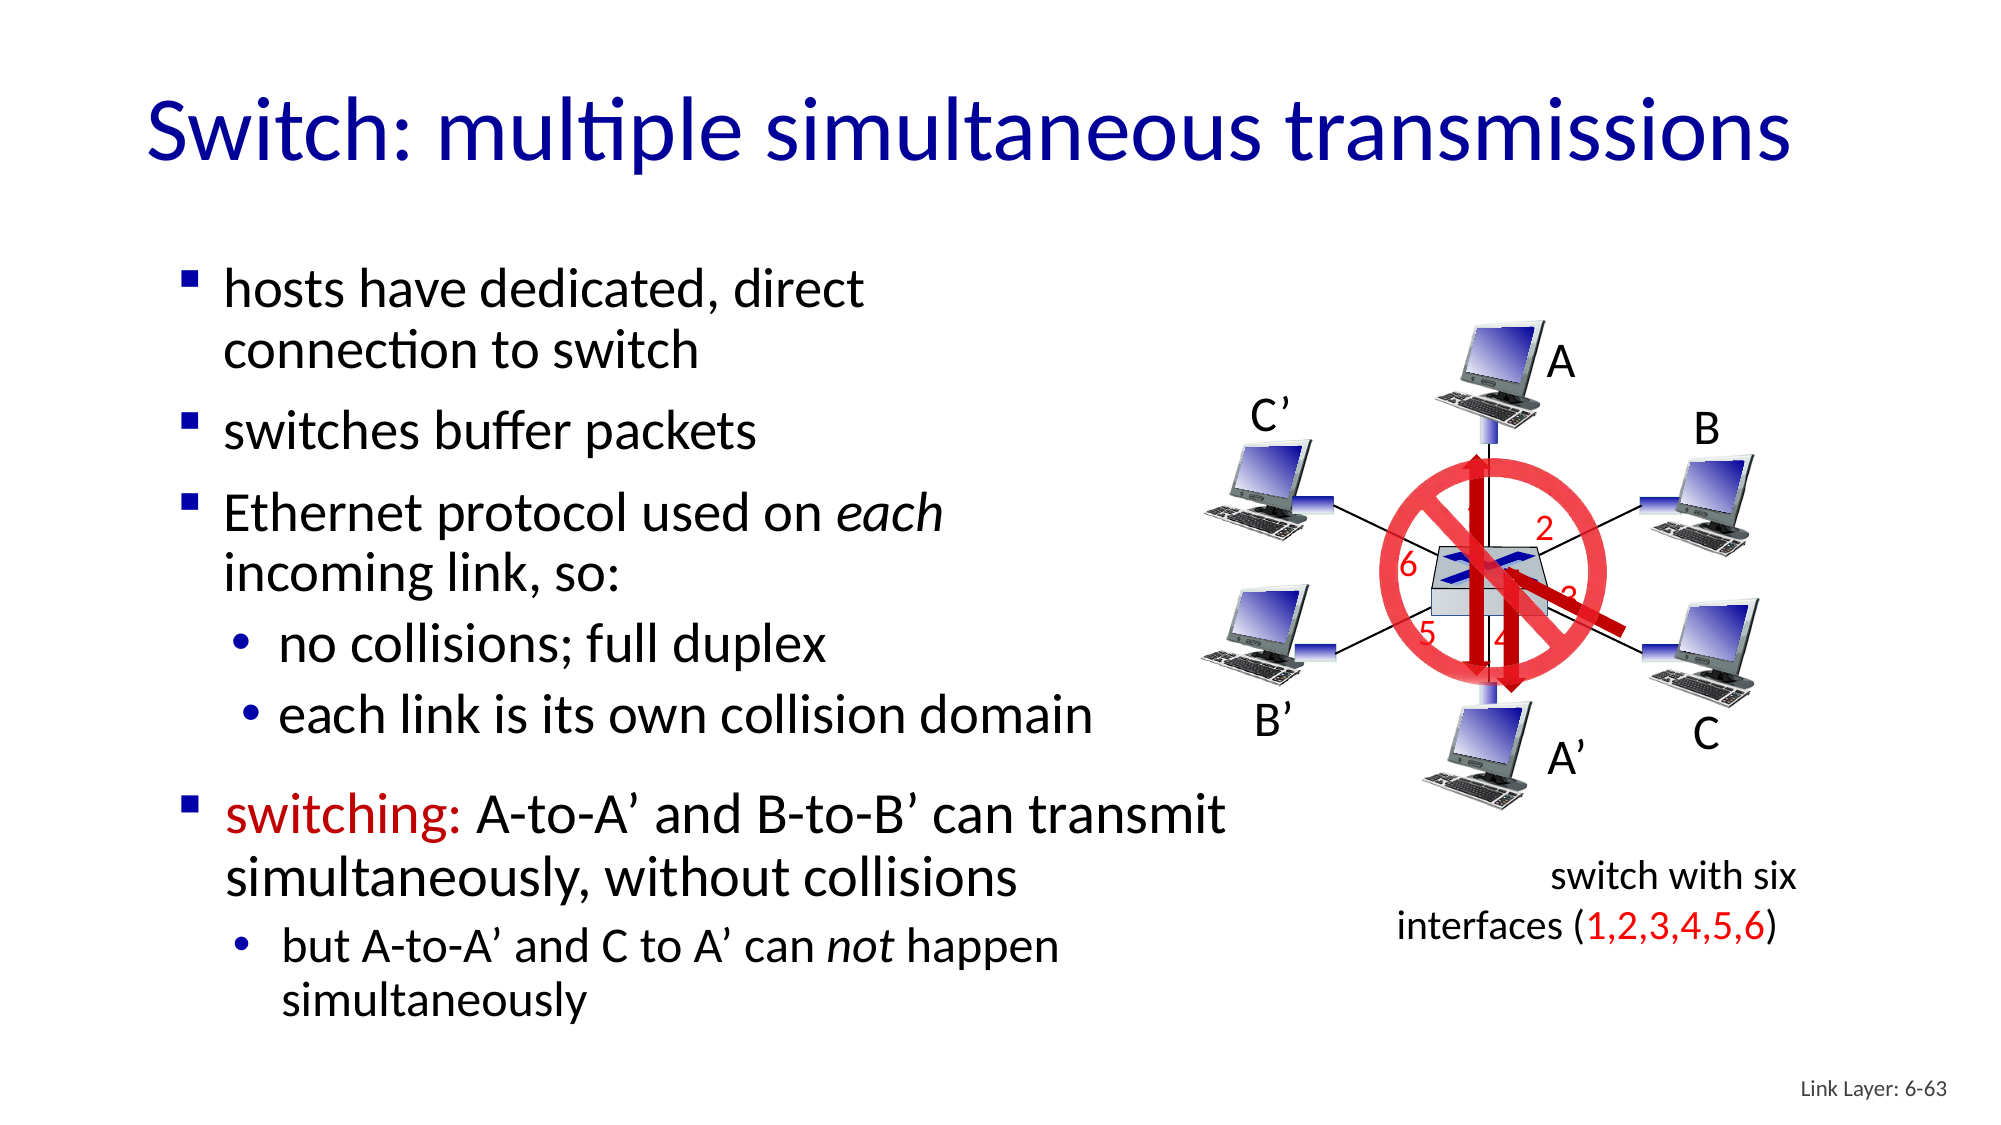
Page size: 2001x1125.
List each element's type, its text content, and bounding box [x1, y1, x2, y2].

title Switch: multiple simultaneous transmissions [131, 57, 1857, 205]
text_box hosts have dedicated, direct connection to switch switches buffer packets Ethernet protocol used on each incoming link, so: no collisions; full duplex each link is its own collision domain [152, 251, 1112, 776]
picture [1363, 442, 1622, 722]
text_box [1174, 315, 1812, 957]
slide_number Link Layer: 6-63 [1512, 1056, 1963, 1117]
text_box switching: A-to-A’ and B-to-B’ can transmit simultaneously, without collisions but A-to-A’ and C to A’ can not happen simultaneously [152, 776, 1256, 1064]
